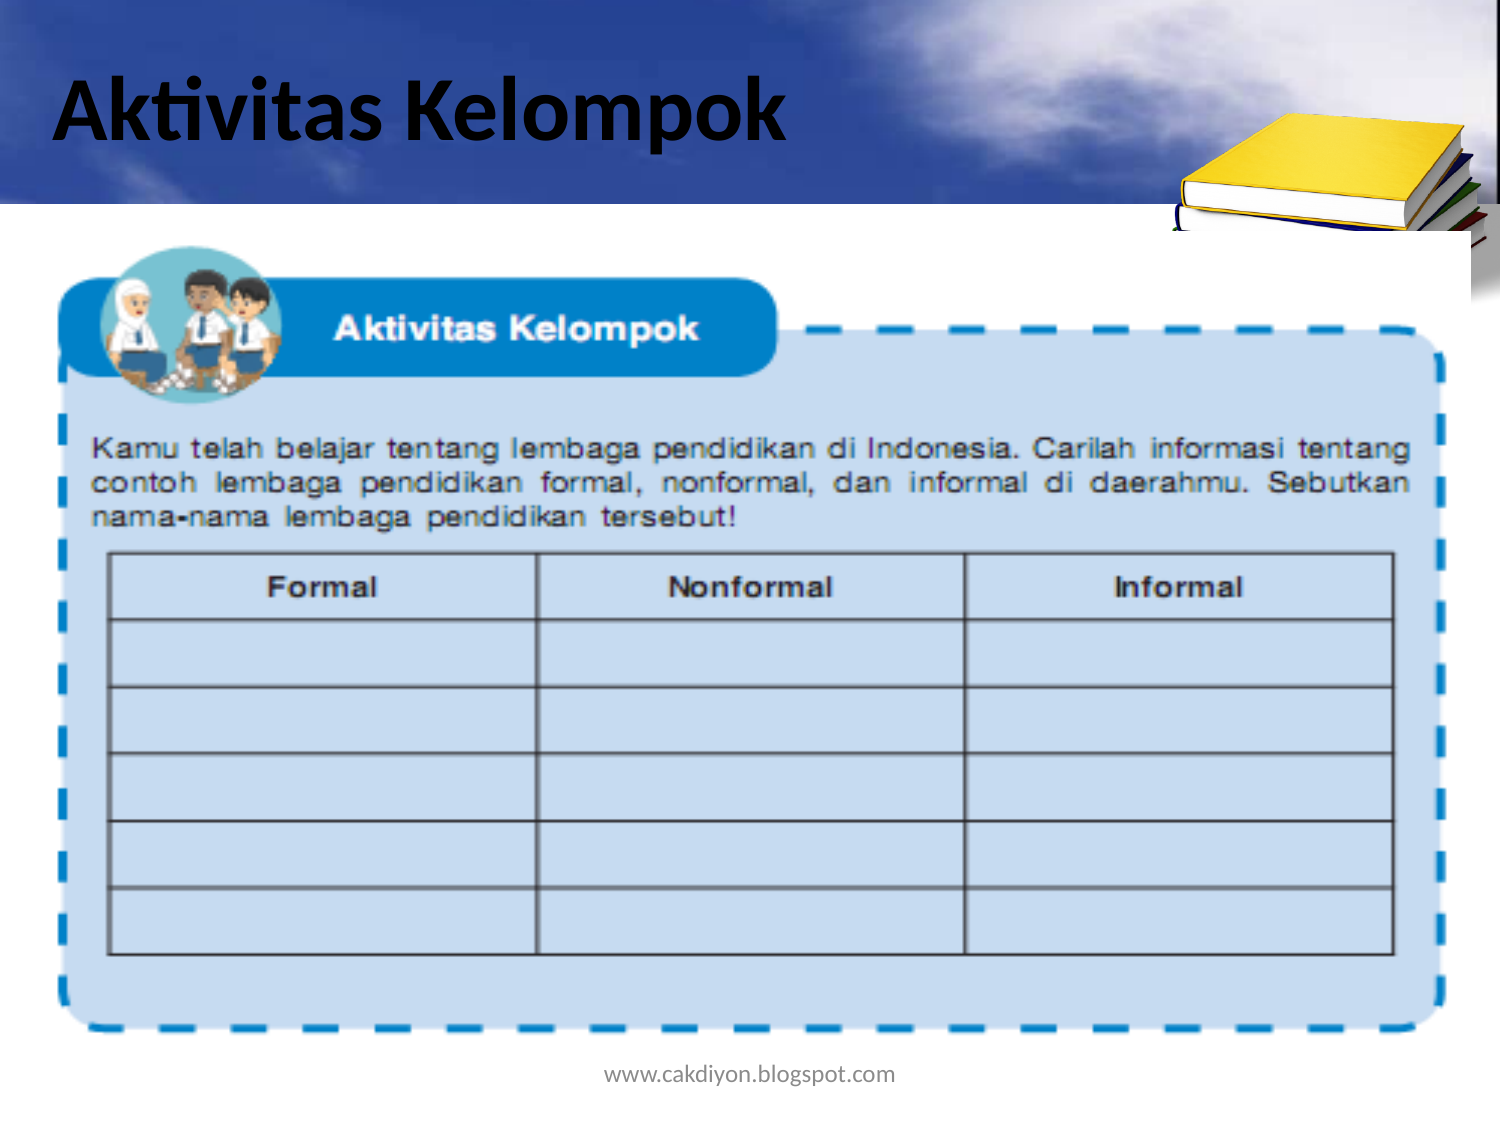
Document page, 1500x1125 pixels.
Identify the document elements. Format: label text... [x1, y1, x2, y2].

footer www.cakdiyon.blogspot.com [512, 1067, 988, 1103]
title Aktivitas Kelompok [37, 9, 1188, 198]
picture [0, 0, 1500, 1059]
